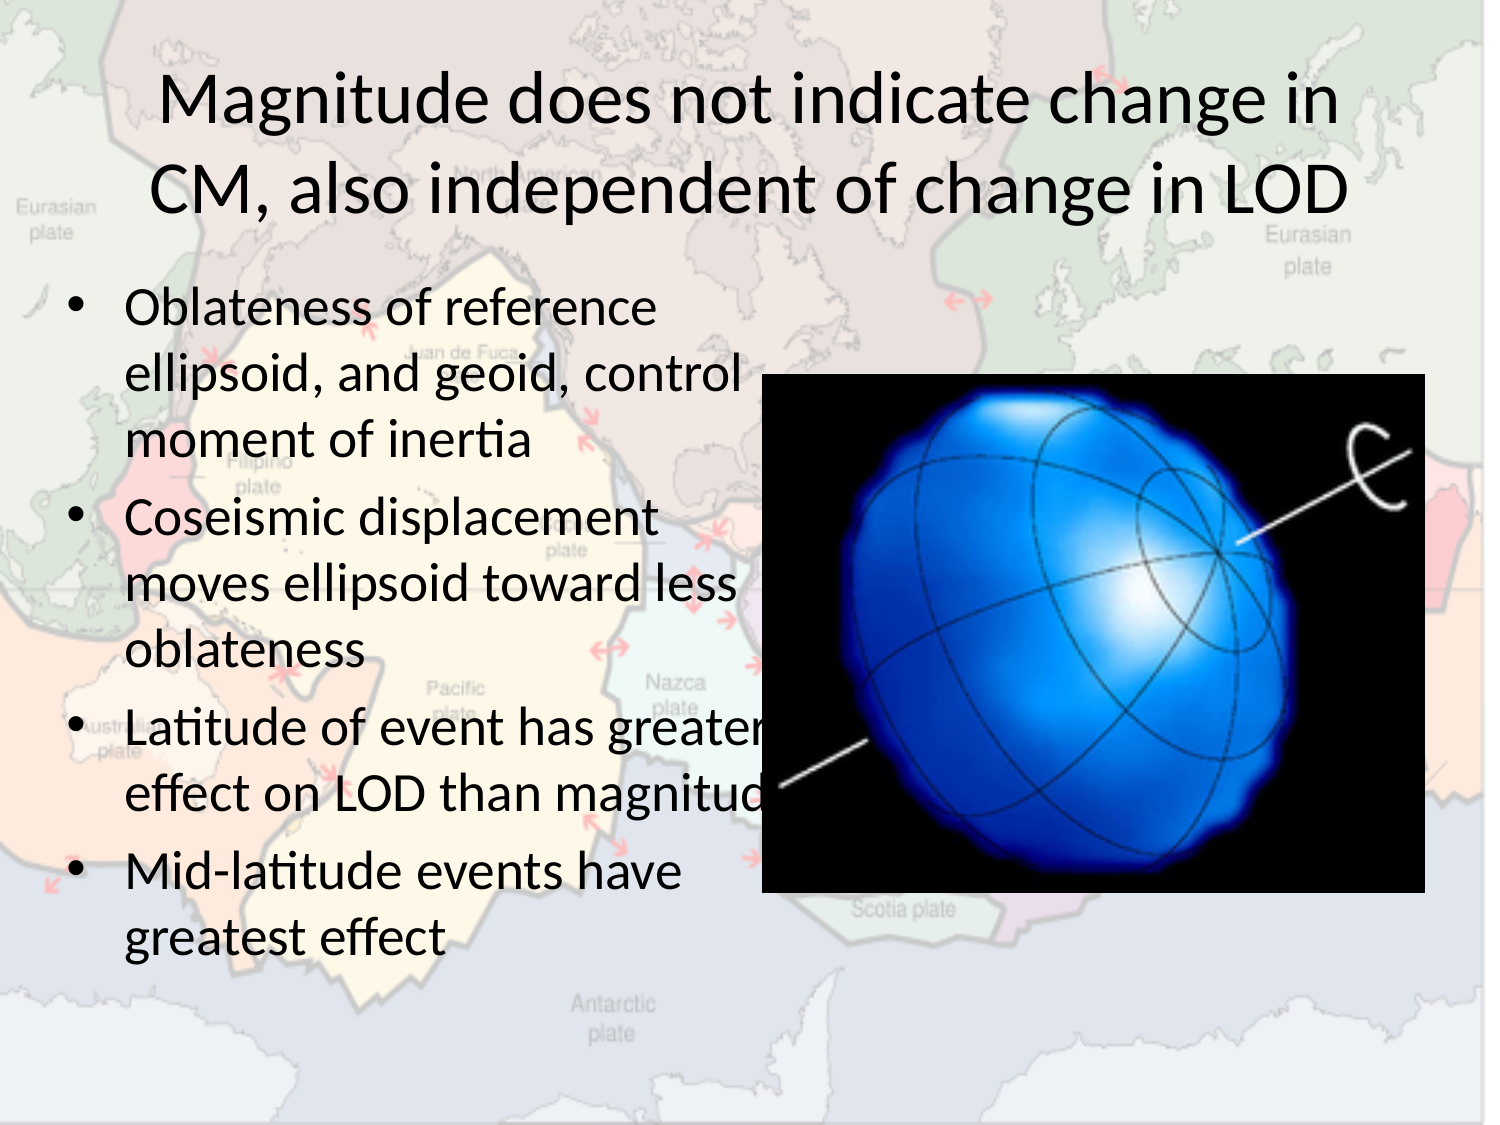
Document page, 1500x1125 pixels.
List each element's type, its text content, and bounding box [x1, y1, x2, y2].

list Oblateness of reference ellipsoid, and geoid, control moment of inertia Coseismic displacement moves ellipsoid toward less oblateness Latitude of event has greater effect on LOD than magnitude Mid-latitude events have greatest effect [51, 262, 760, 1005]
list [762, 262, 1426, 1006]
title Magnitude does not indicate change in CM, also independent of change in LOD [75, 45, 1425, 233]
